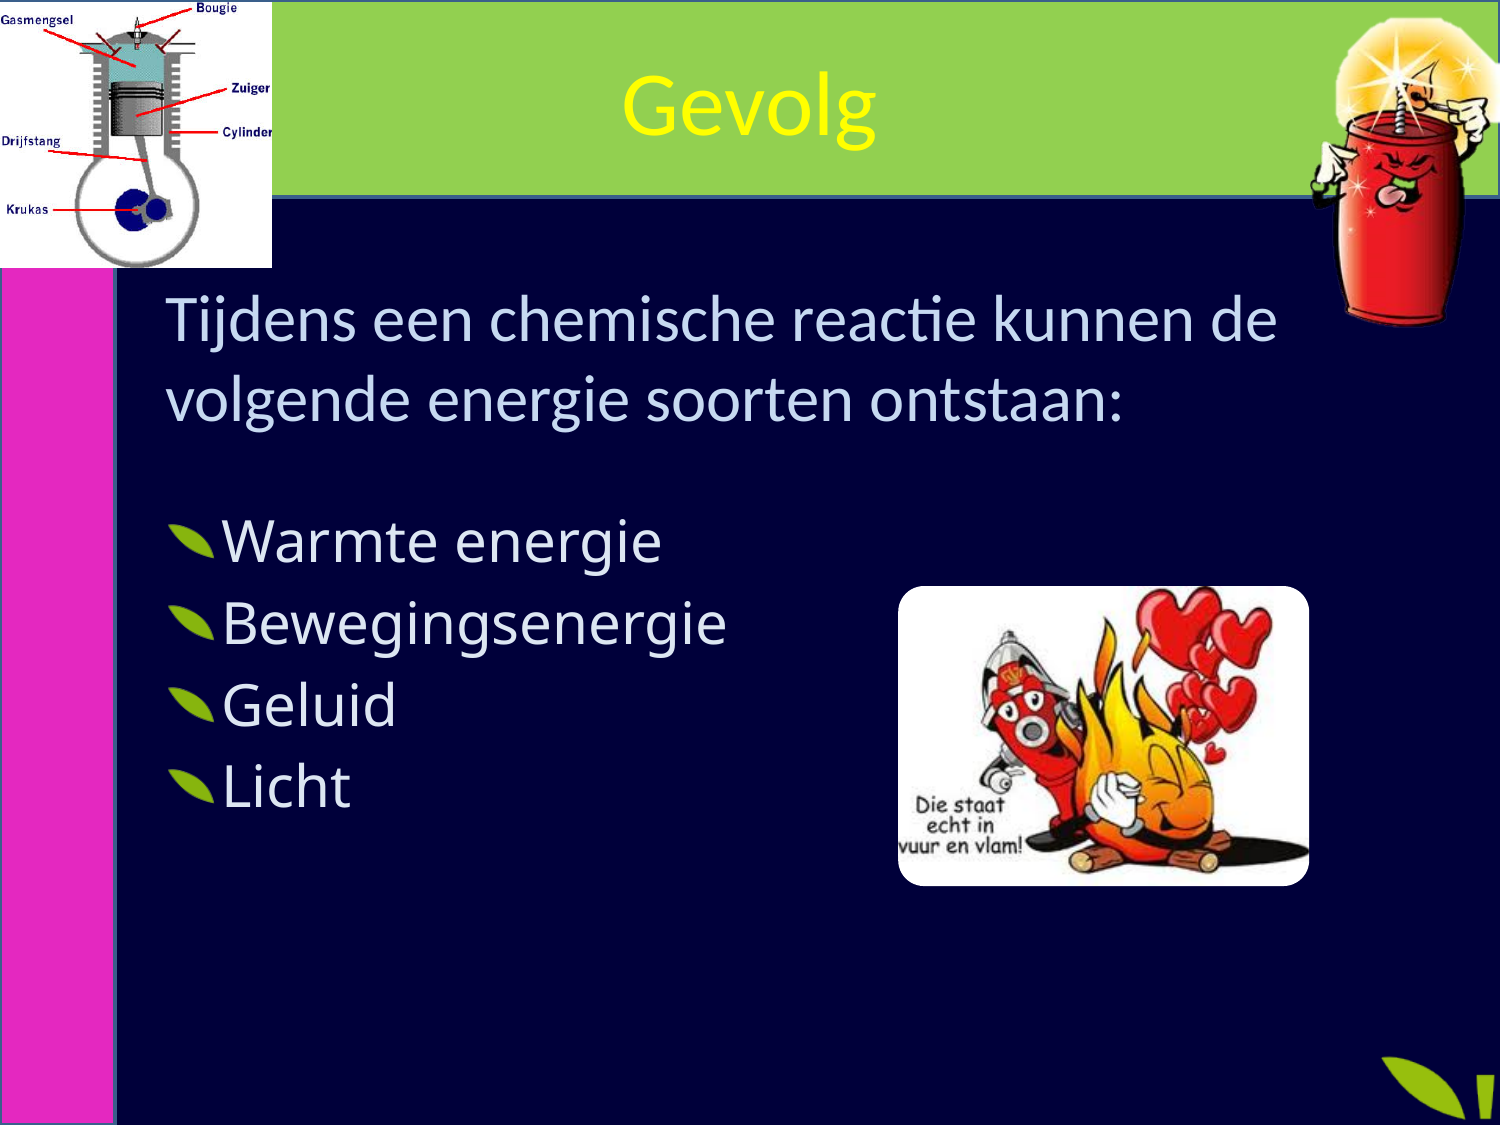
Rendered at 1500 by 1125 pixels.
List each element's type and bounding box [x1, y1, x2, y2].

picture [0, 2, 272, 268]
text_box [0, 0, 1500, 1125]
picture [897, 585, 1310, 887]
picture [1309, 0, 1500, 361]
